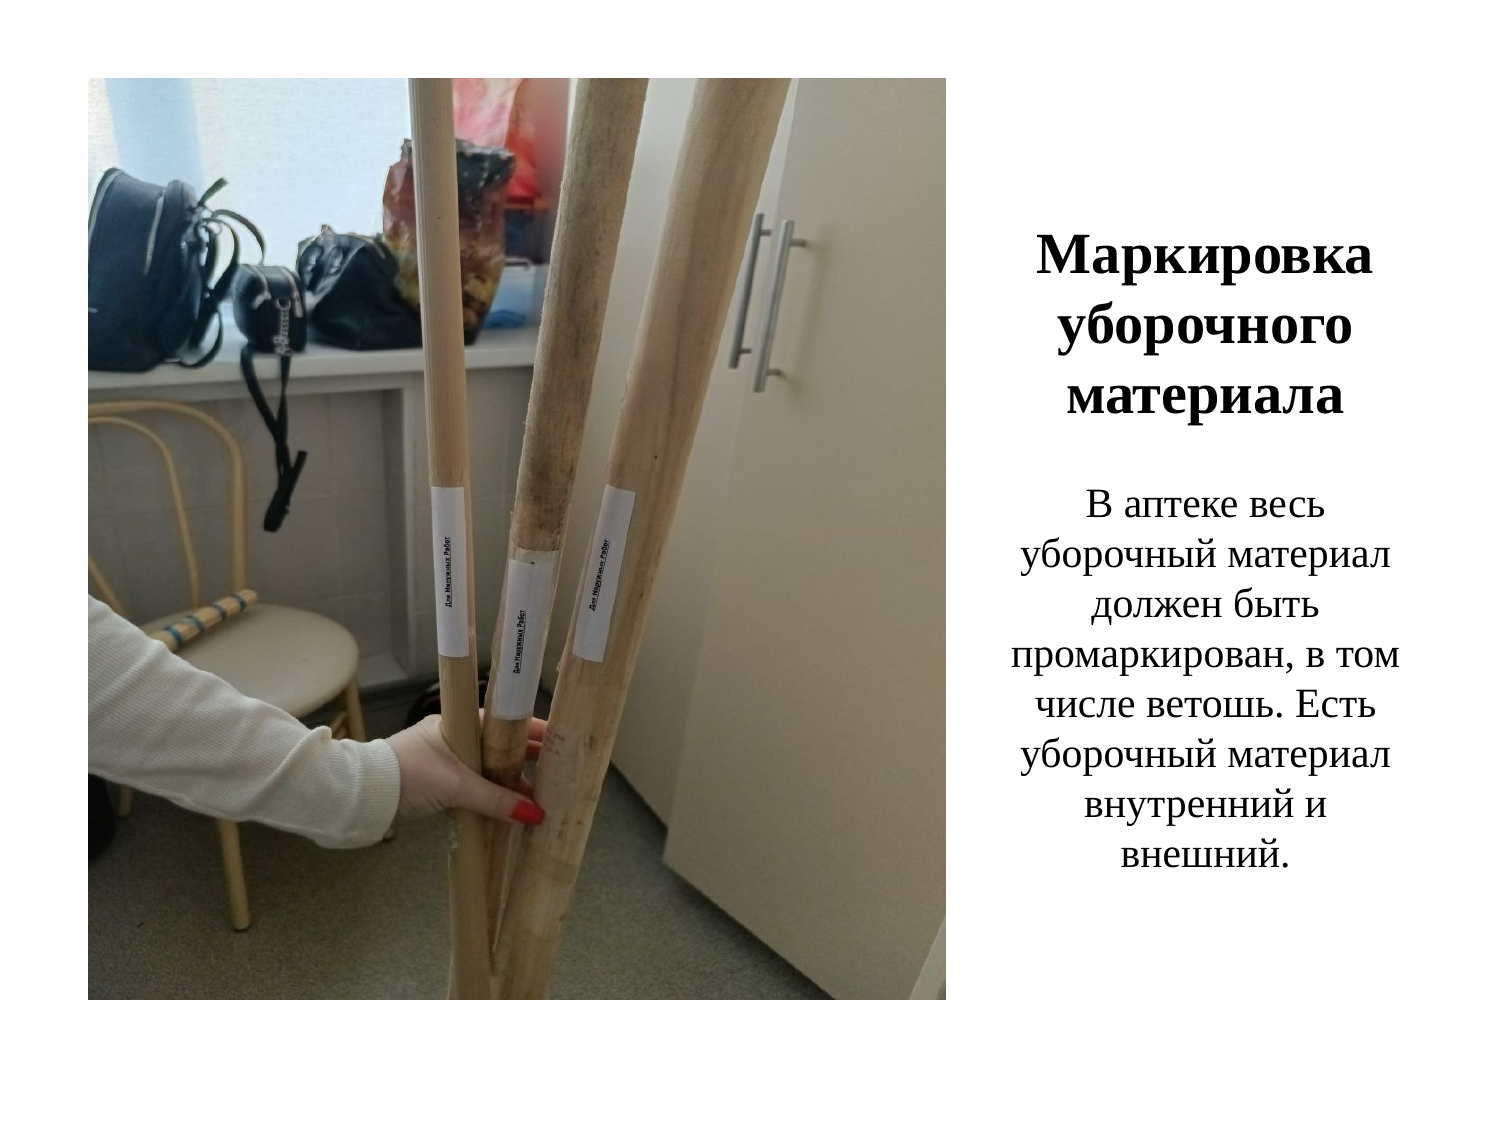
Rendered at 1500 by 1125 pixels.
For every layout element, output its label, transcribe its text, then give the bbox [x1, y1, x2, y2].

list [88, 77, 946, 1000]
title Маркировка уборочного материала В аптеке весь уборочный материал должен быть промаркирован, в том числе ветошь. Есть уборочный материал внутренний и внешний. [986, 45, 1425, 1047]
